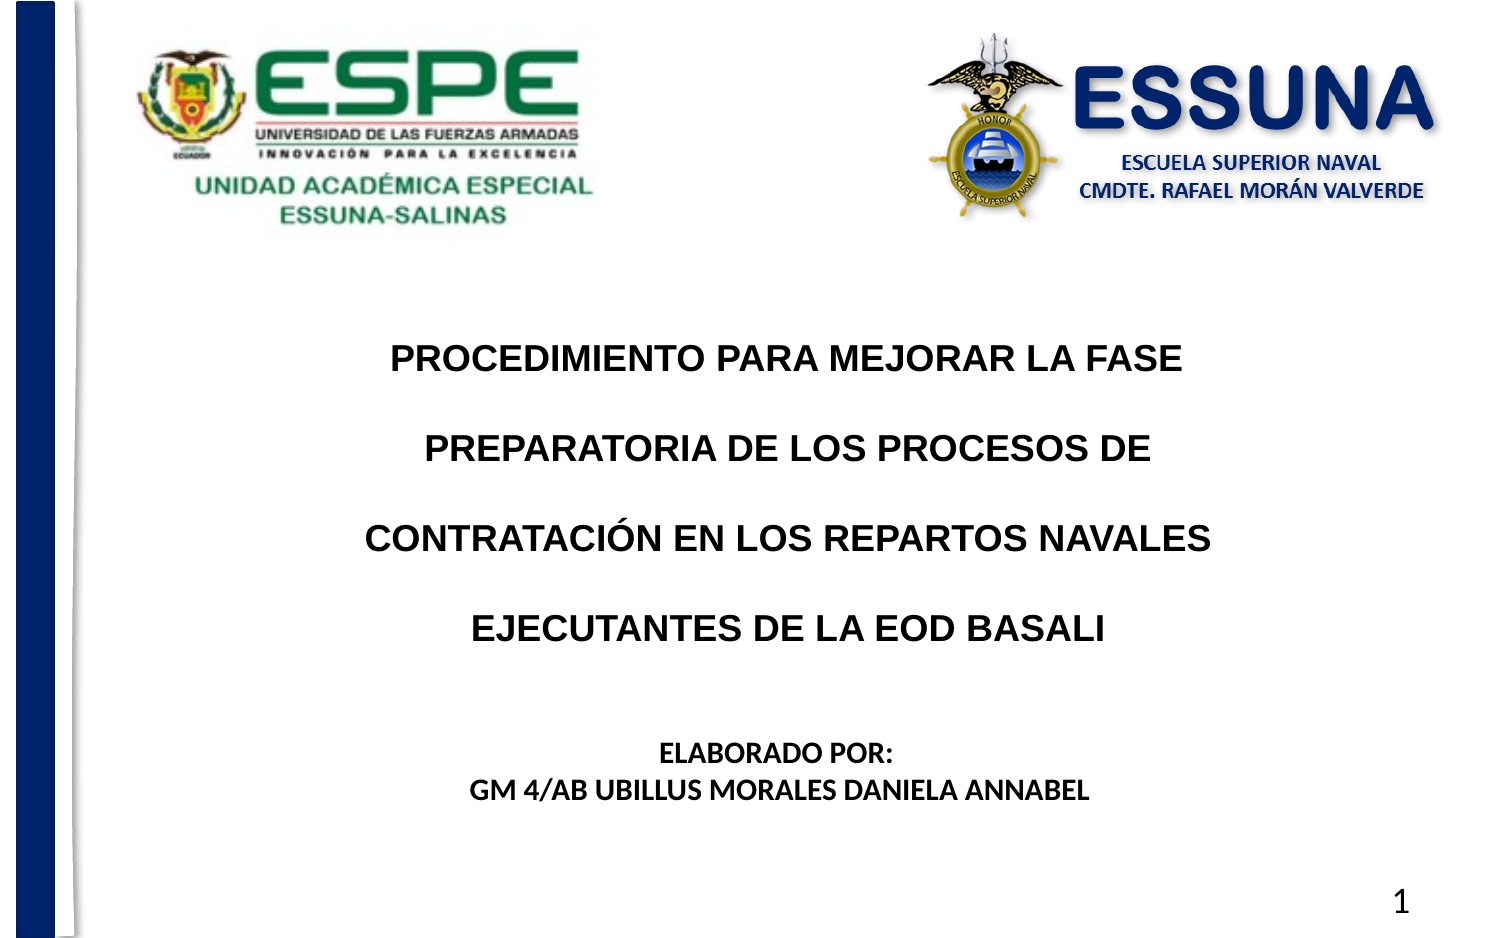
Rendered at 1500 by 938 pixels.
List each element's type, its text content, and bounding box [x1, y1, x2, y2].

text_box ELABORADO POR: GM 4/AB UBILLUS MORALES DANIELA ANNABEL [454, 724, 1106, 815]
picture [920, 17, 1499, 219]
slide_number 1 [1074, 868, 1425, 919]
picture [135, 25, 633, 245]
text_box PROCEDIMIENTO PARA MEJORAR LA FASE PREPARATORIA DE LOS PROCESOS DE CONTRATACIÓN EN LOS REPARTOS NAVALES EJECUTANTES DE LA EOD BASALI [265, 281, 1267, 657]
